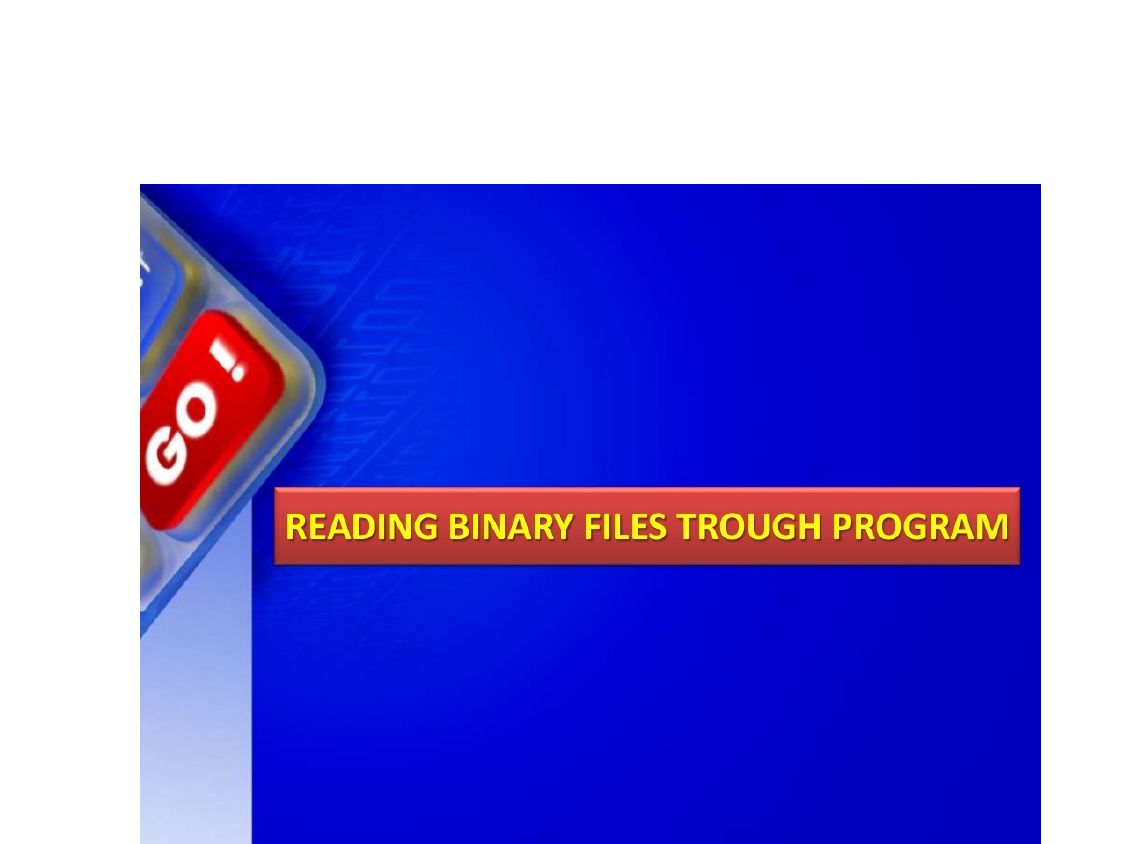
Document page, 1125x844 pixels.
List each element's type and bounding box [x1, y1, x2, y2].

picture [140, 184, 1041, 844]
